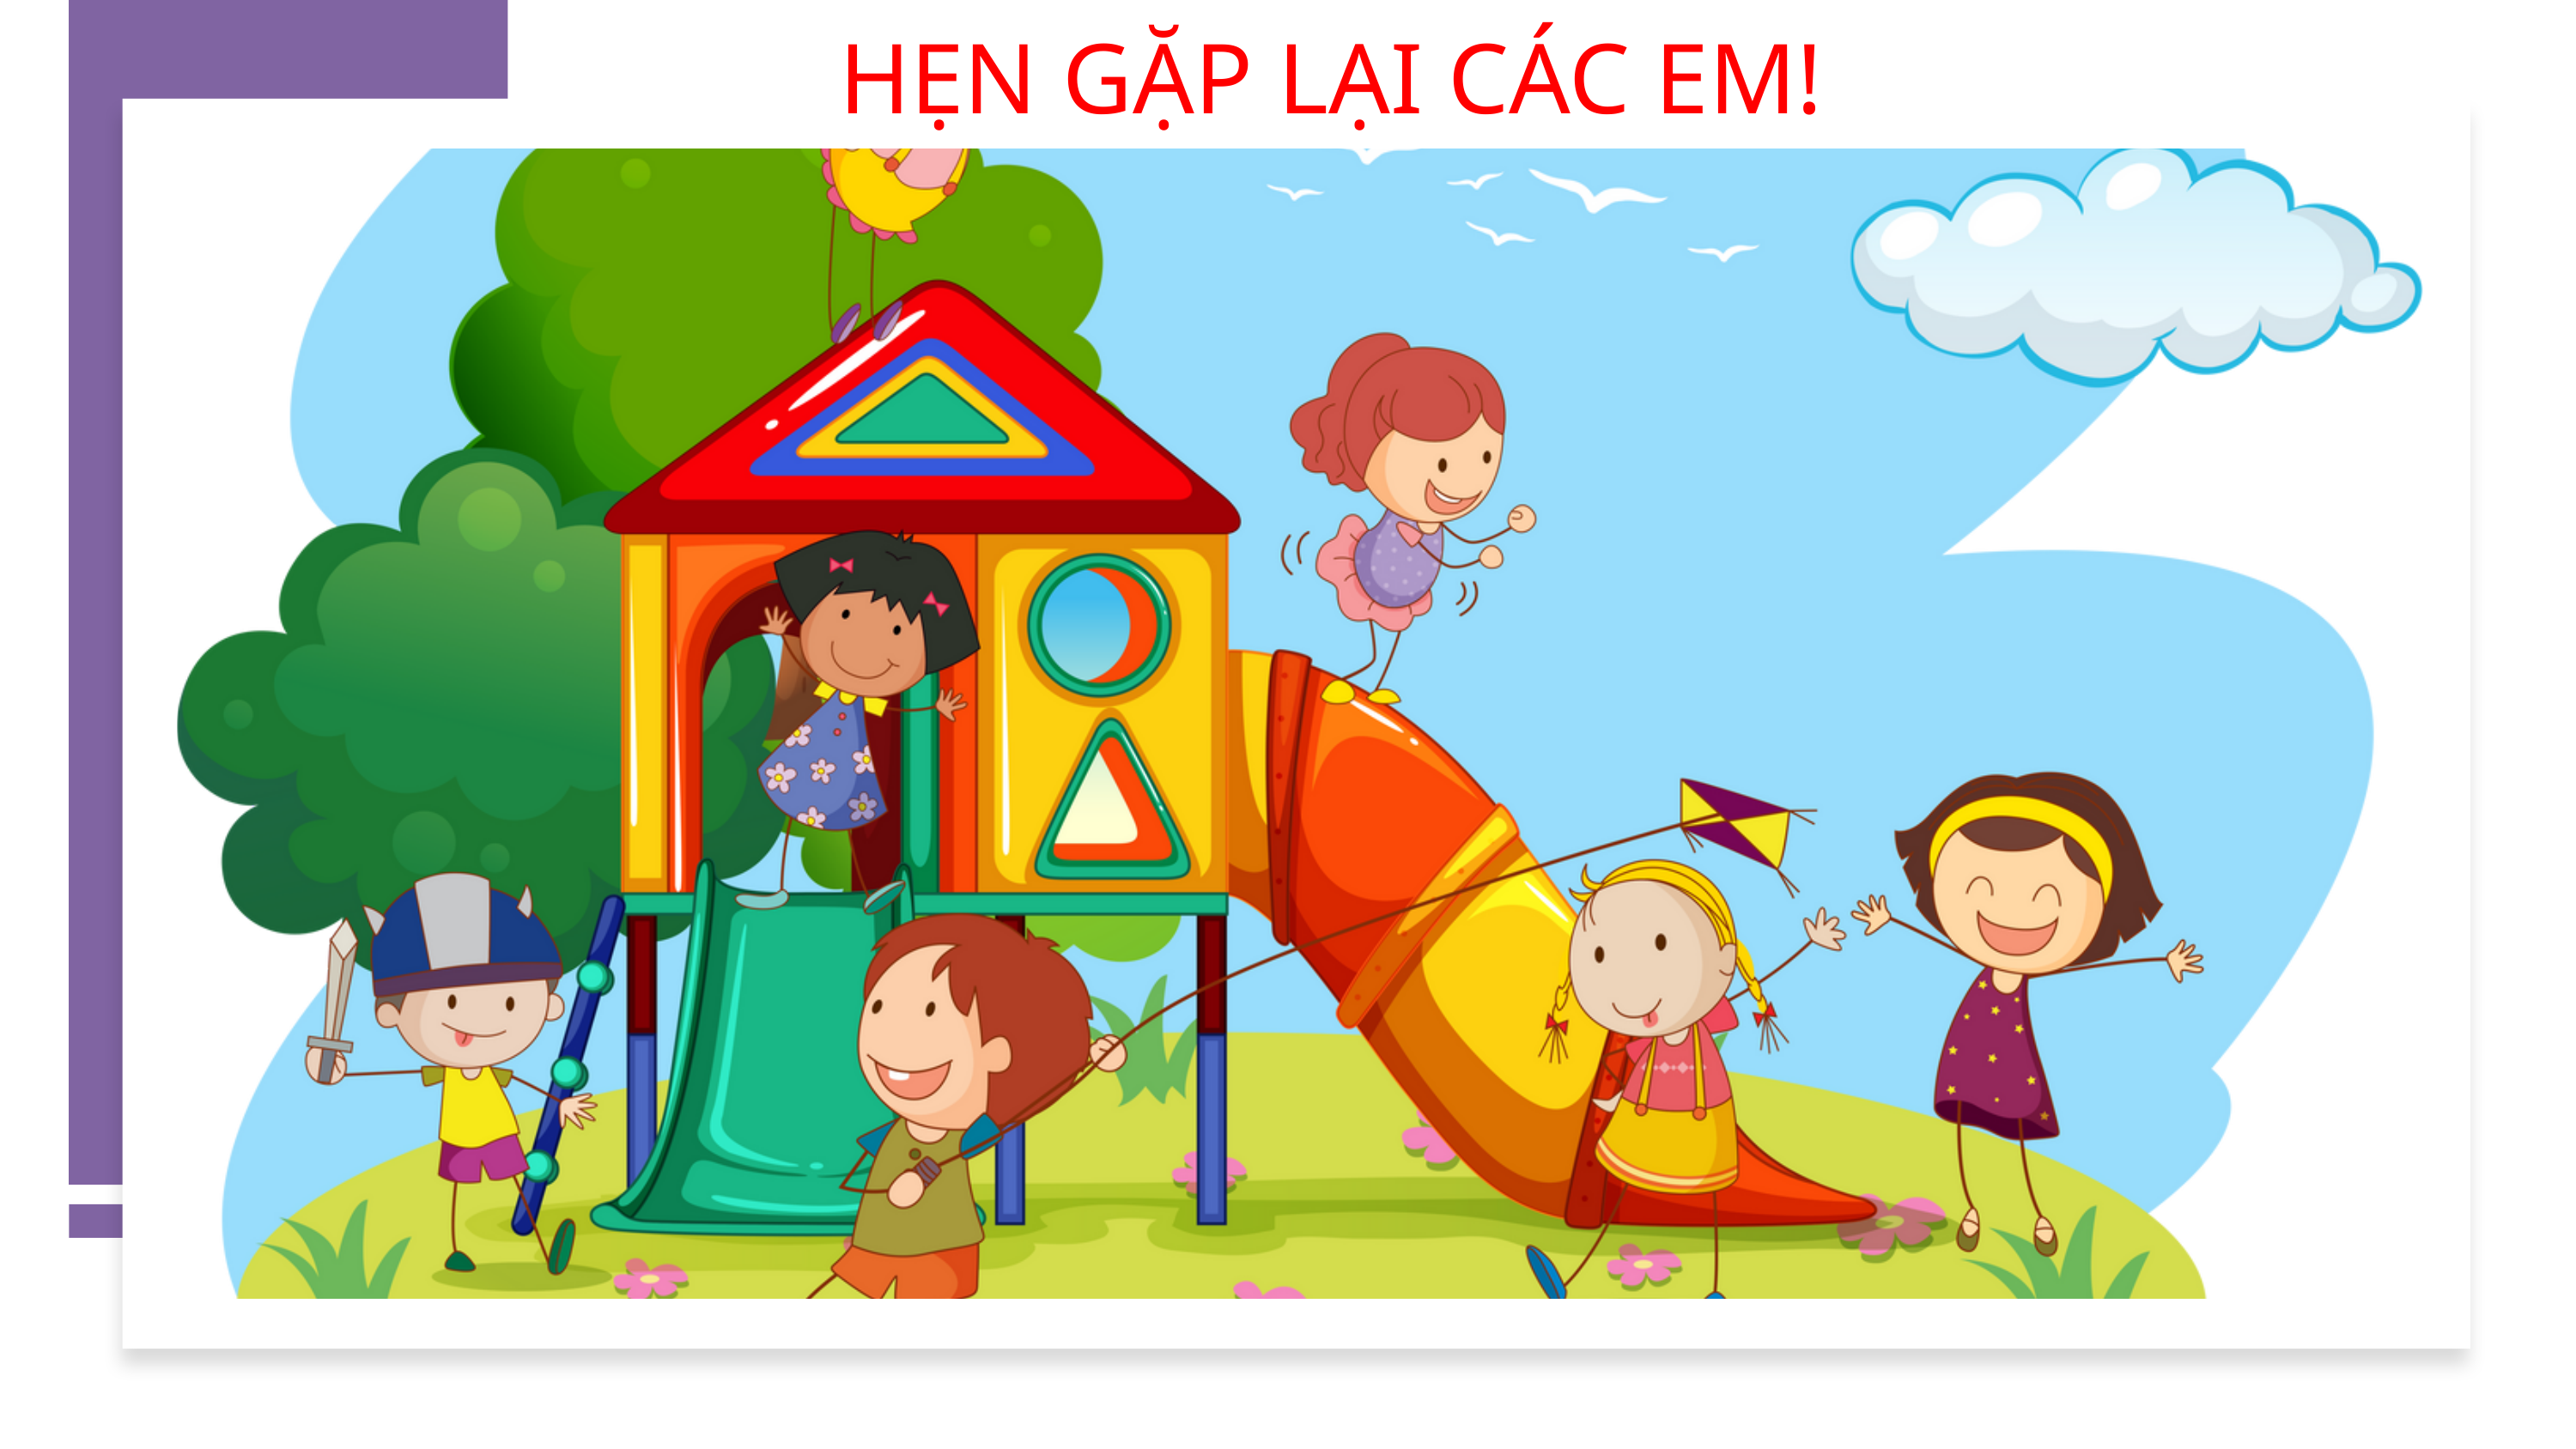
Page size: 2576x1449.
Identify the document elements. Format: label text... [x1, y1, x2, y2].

picture [177, 149, 2423, 1299]
text_box [0, 0, 2576, 1449]
text_box HẸN GẶP LẠI CÁC EM! [509, 24, 2153, 146]
text_box [120, 97, 2472, 1350]
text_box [0, 398, 171, 839]
